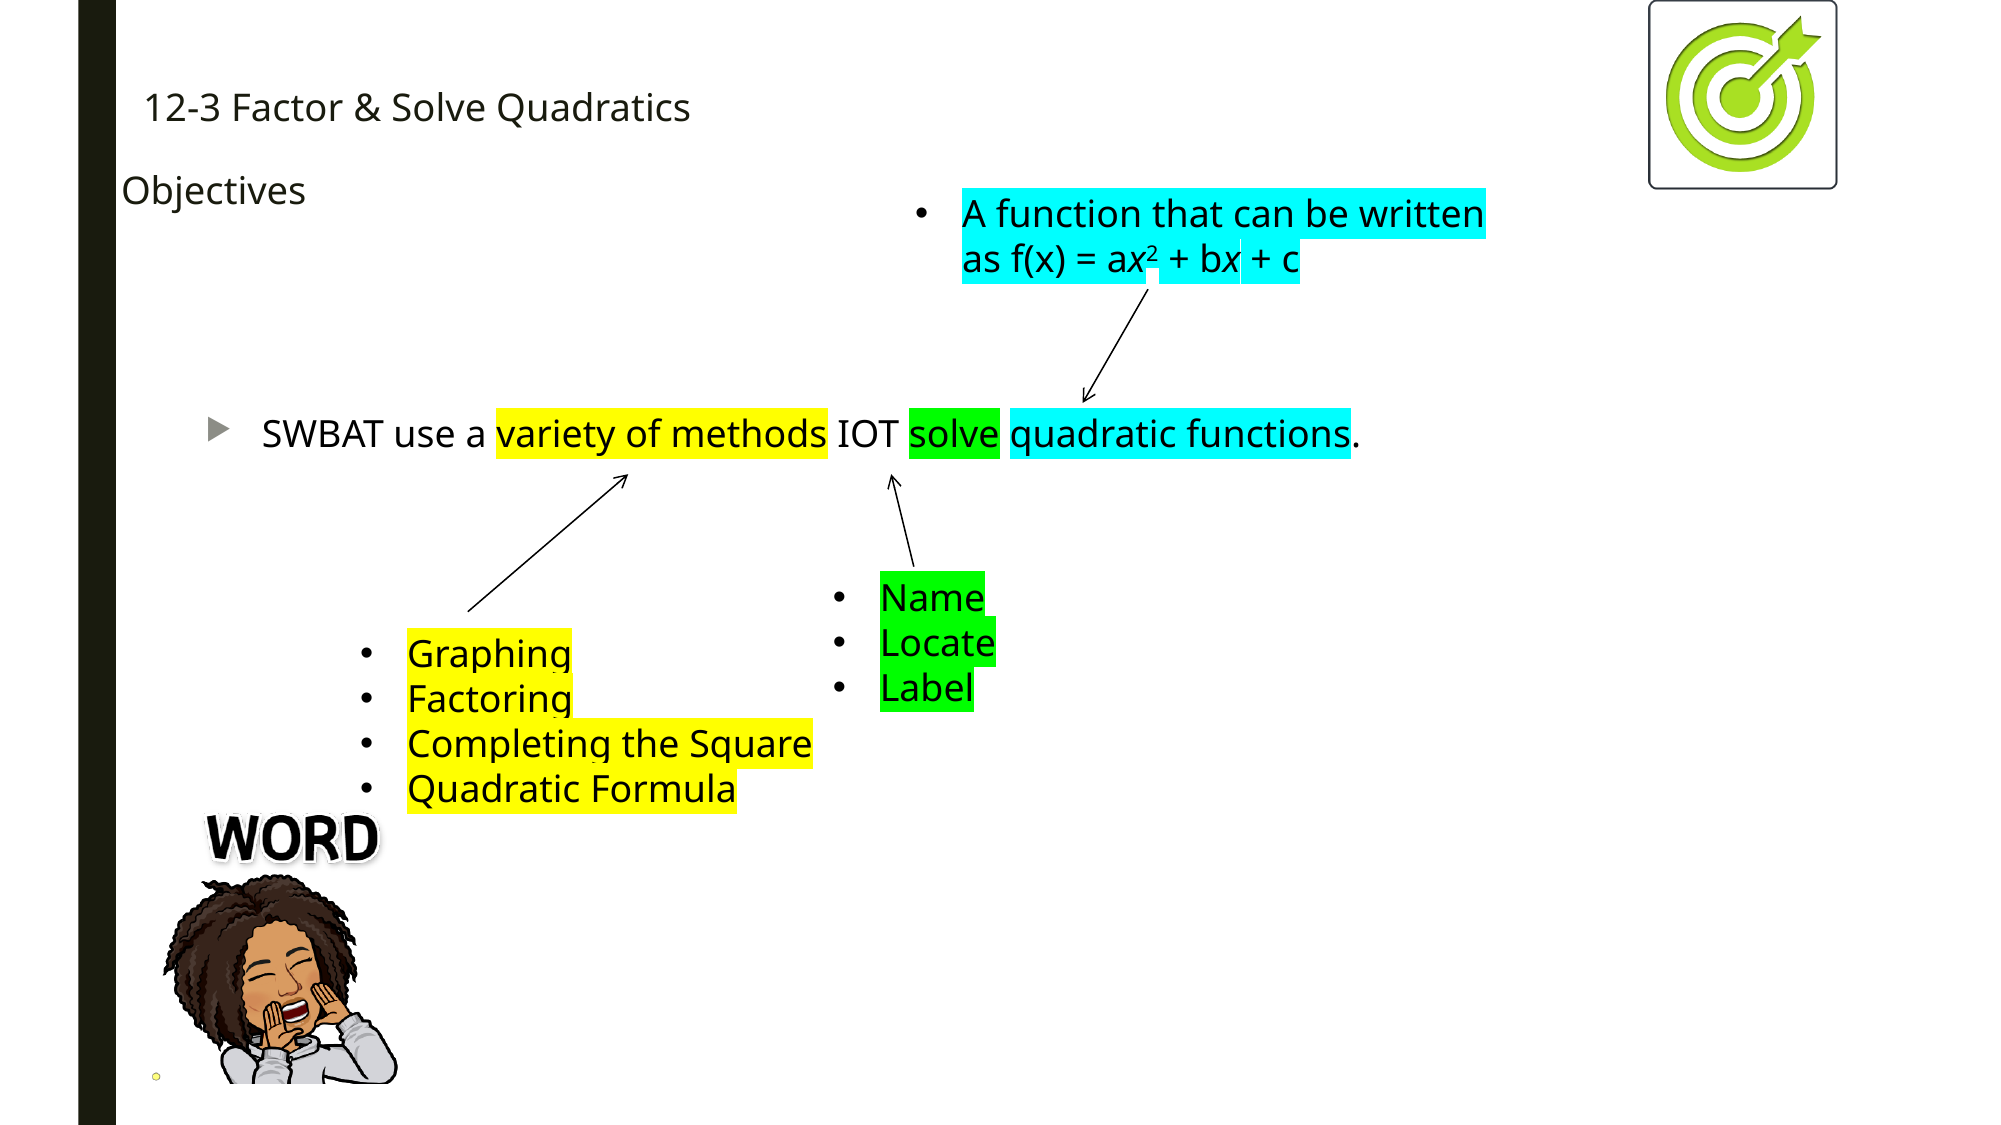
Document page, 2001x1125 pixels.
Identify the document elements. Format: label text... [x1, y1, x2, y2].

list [1648, 0, 1839, 190]
text_box A function that can be written as f(x) = ax2 + bx + c [900, 182, 1536, 333]
text_box Name Locate Label [818, 566, 1044, 716]
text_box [891, 474, 914, 567]
text_box Graphing Factoring Completing the Square Quadratic Formula [345, 622, 855, 818]
title 12-3 Factor & Solve Quadratics Objectives [106, 74, 1700, 221]
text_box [1082, 289, 1148, 403]
text_box [1263, 258, 1477, 320]
picture [147, 792, 440, 1085]
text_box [467, 474, 629, 612]
text_box SWBAT use a variety of methods IOT solve quadratic functions. [190, 402, 1802, 793]
